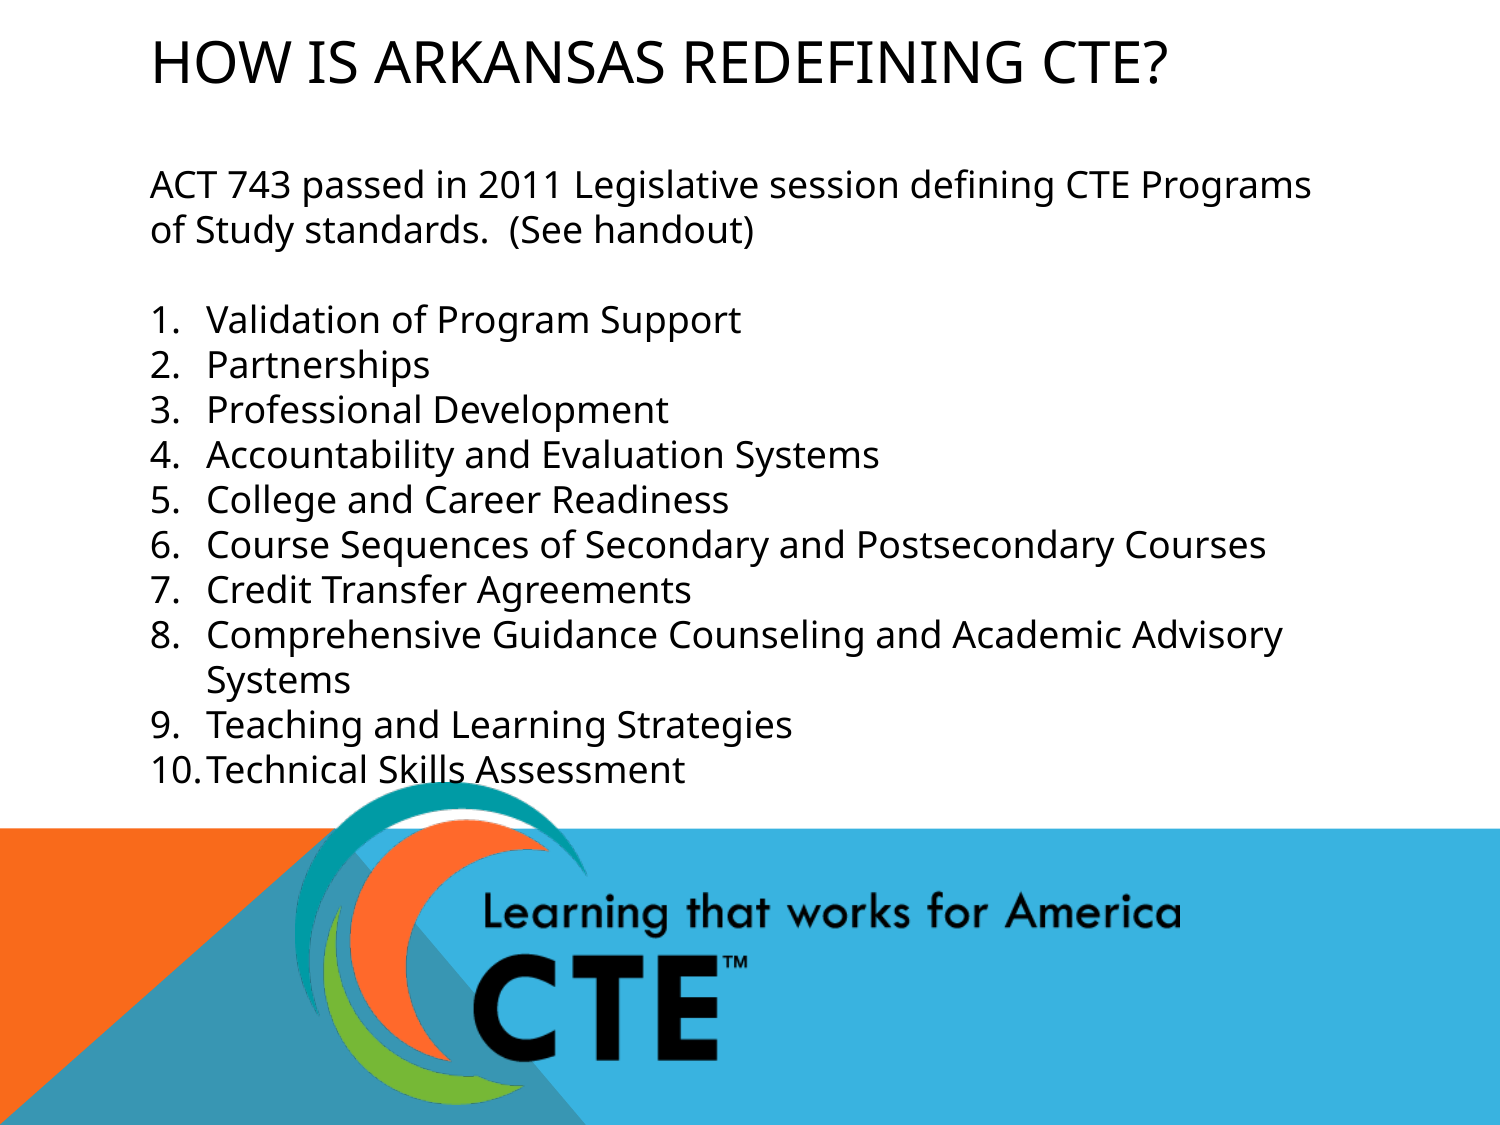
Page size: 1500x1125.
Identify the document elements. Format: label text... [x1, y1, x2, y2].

title How is Arkansas redefining cte? [135, 15, 1369, 105]
picture [295, 781, 1180, 1105]
text_box ACT 743 passed in 2011 Legislative session defining CTE Programs of Study standards. (See handout) Validation of Program Support Partnerships Professional Development Accountability and Evaluation Systems College and Career Readiness Course Sequences of Secondary and Postsecondary Courses Credit Transfer Agreements Comprehensive Guidance Counseling and Academic Advisory Systems Teaching and Learning Strategies Technical Skills Assessment [134, 153, 1369, 888]
